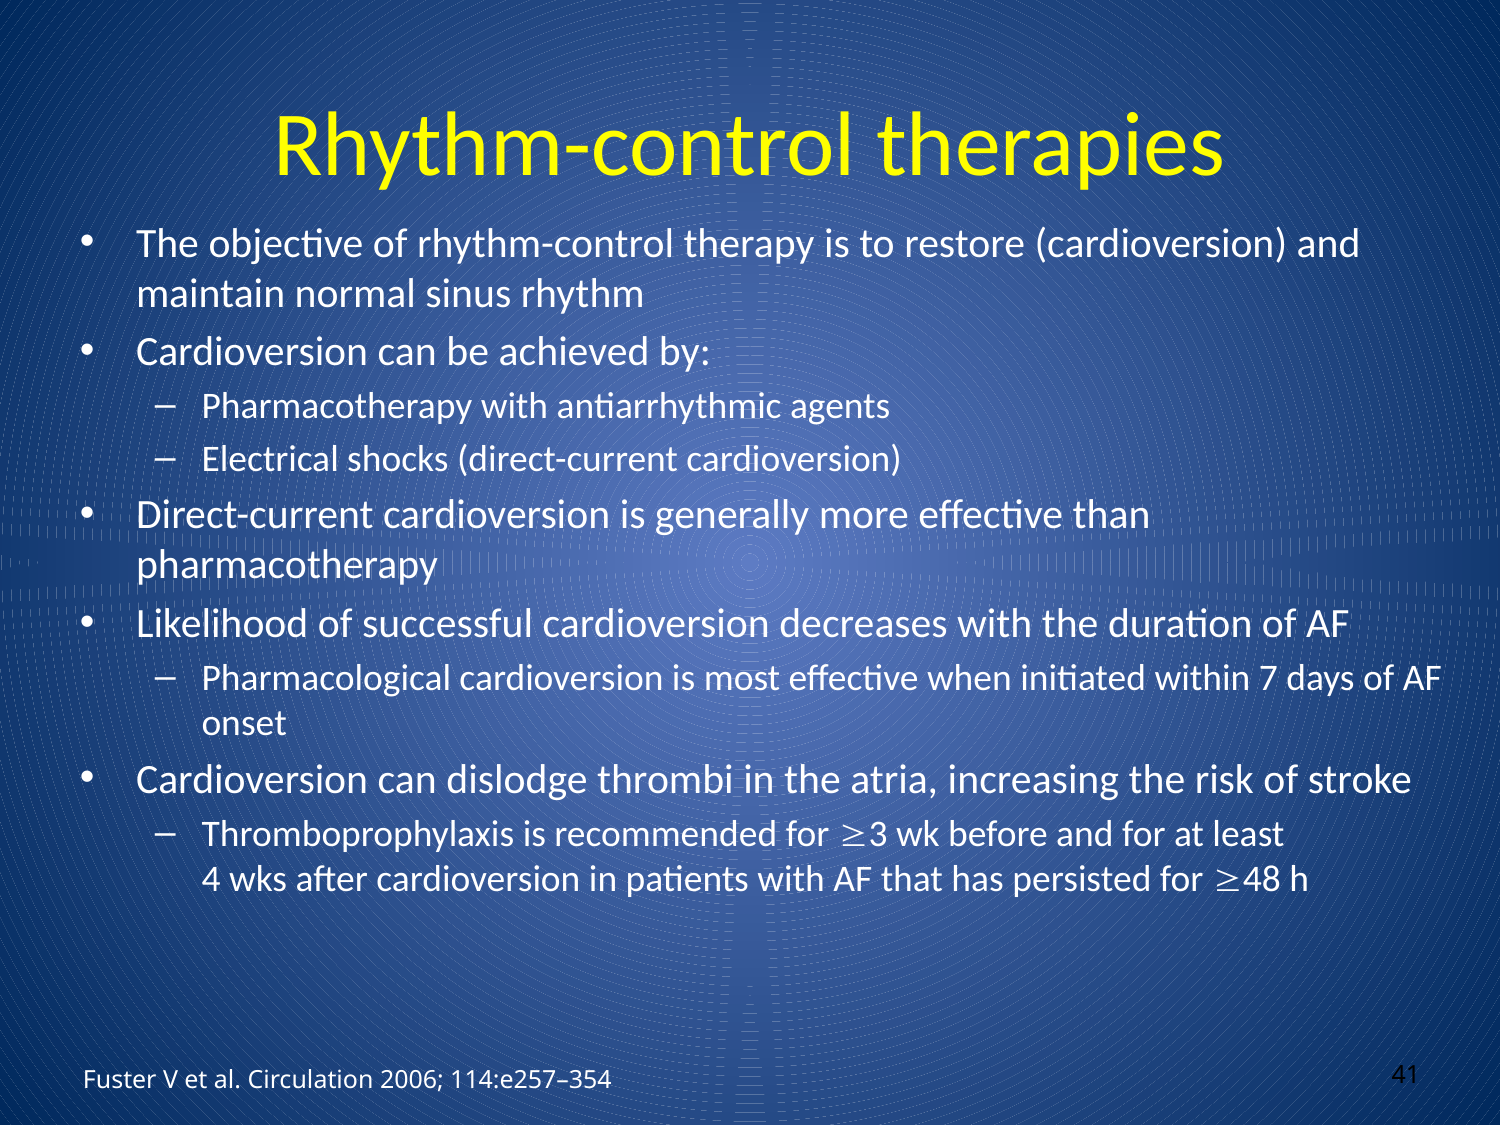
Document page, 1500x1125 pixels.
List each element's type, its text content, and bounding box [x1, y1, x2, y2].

text_box Fuster V et al. Circulation 2006; 114:e257–354 [67, 1056, 1164, 1101]
list The objective of rhythm-control therapy is to restore (cardioversion) and maintain normal sinus rhythm Cardioversion can be achieved by: Pharmacotherapy with antiarrhythmic agents Electrical shocks (direct-current cardioversion) Direct-current cardioversion is generally more effective than pharmacotherapy Likelihood of successful cardioversion decreases with the duration of AF Pharmacological cardioversion is most effective when initiated within 7 days of AF onset Cardioversion can dislodge thrombi in the atria, increasing the risk of stroke Thromboprophylaxis is recommended for 3 wk before and for at least 4 wks after cardioversion in patients with AF that has persisted for 48 h [64, 208, 1472, 1012]
text_box 41 [1122, 1024, 1436, 1100]
title Rhythm-control therapies [75, 45, 1425, 208]
